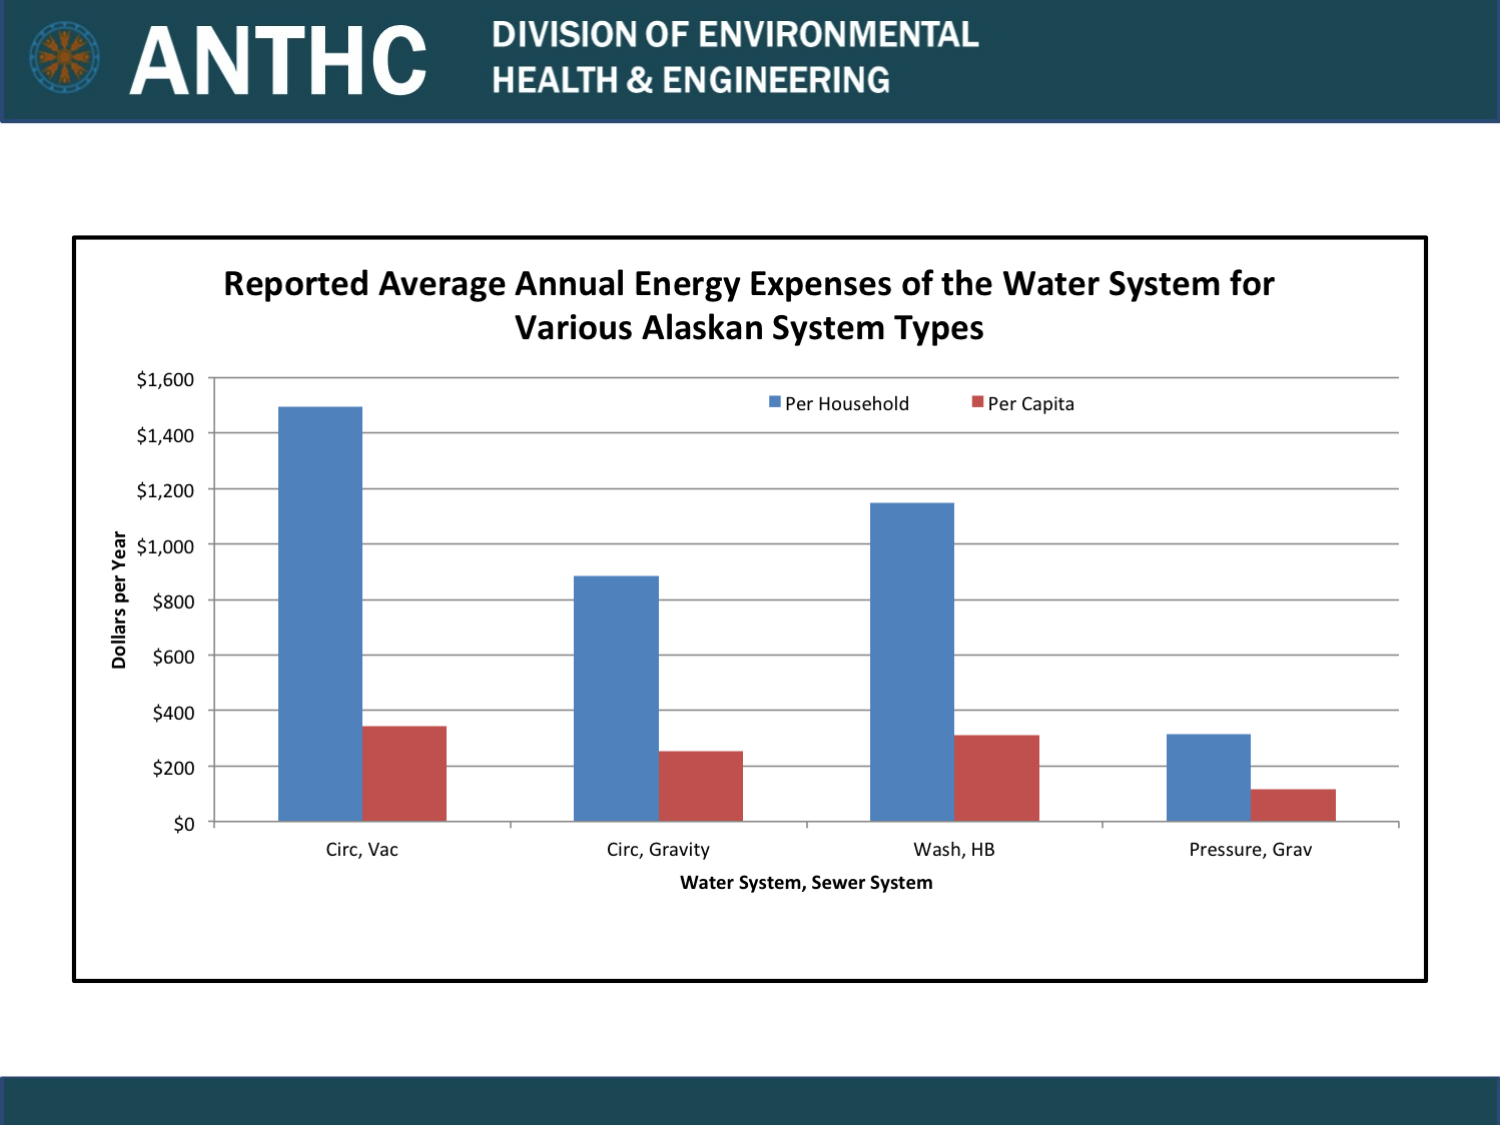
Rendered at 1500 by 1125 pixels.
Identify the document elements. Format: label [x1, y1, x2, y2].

list [66, 228, 1434, 989]
picture [0, 0, 1500, 1125]
